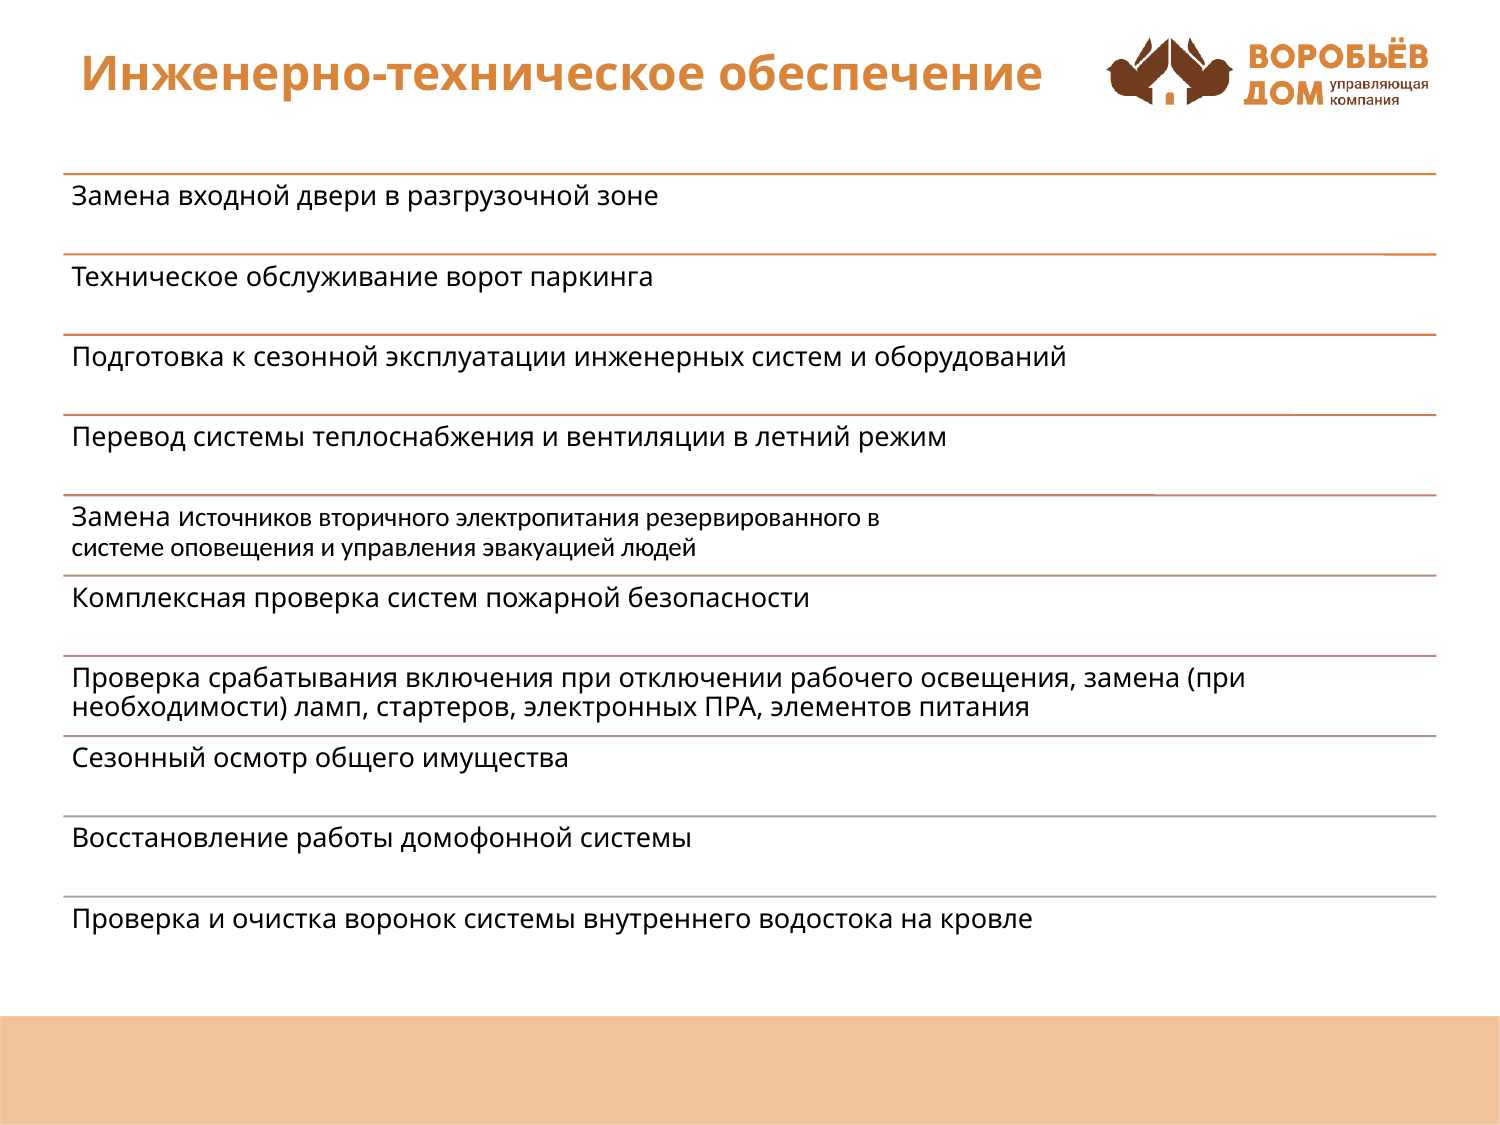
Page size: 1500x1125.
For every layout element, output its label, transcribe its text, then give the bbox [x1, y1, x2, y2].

picture [1105, 37, 1428, 106]
text_box Инженерно-техническое обеспечение [64, 22, 1438, 120]
picture [0, 1016, 1500, 1125]
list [63, 174, 1437, 978]
